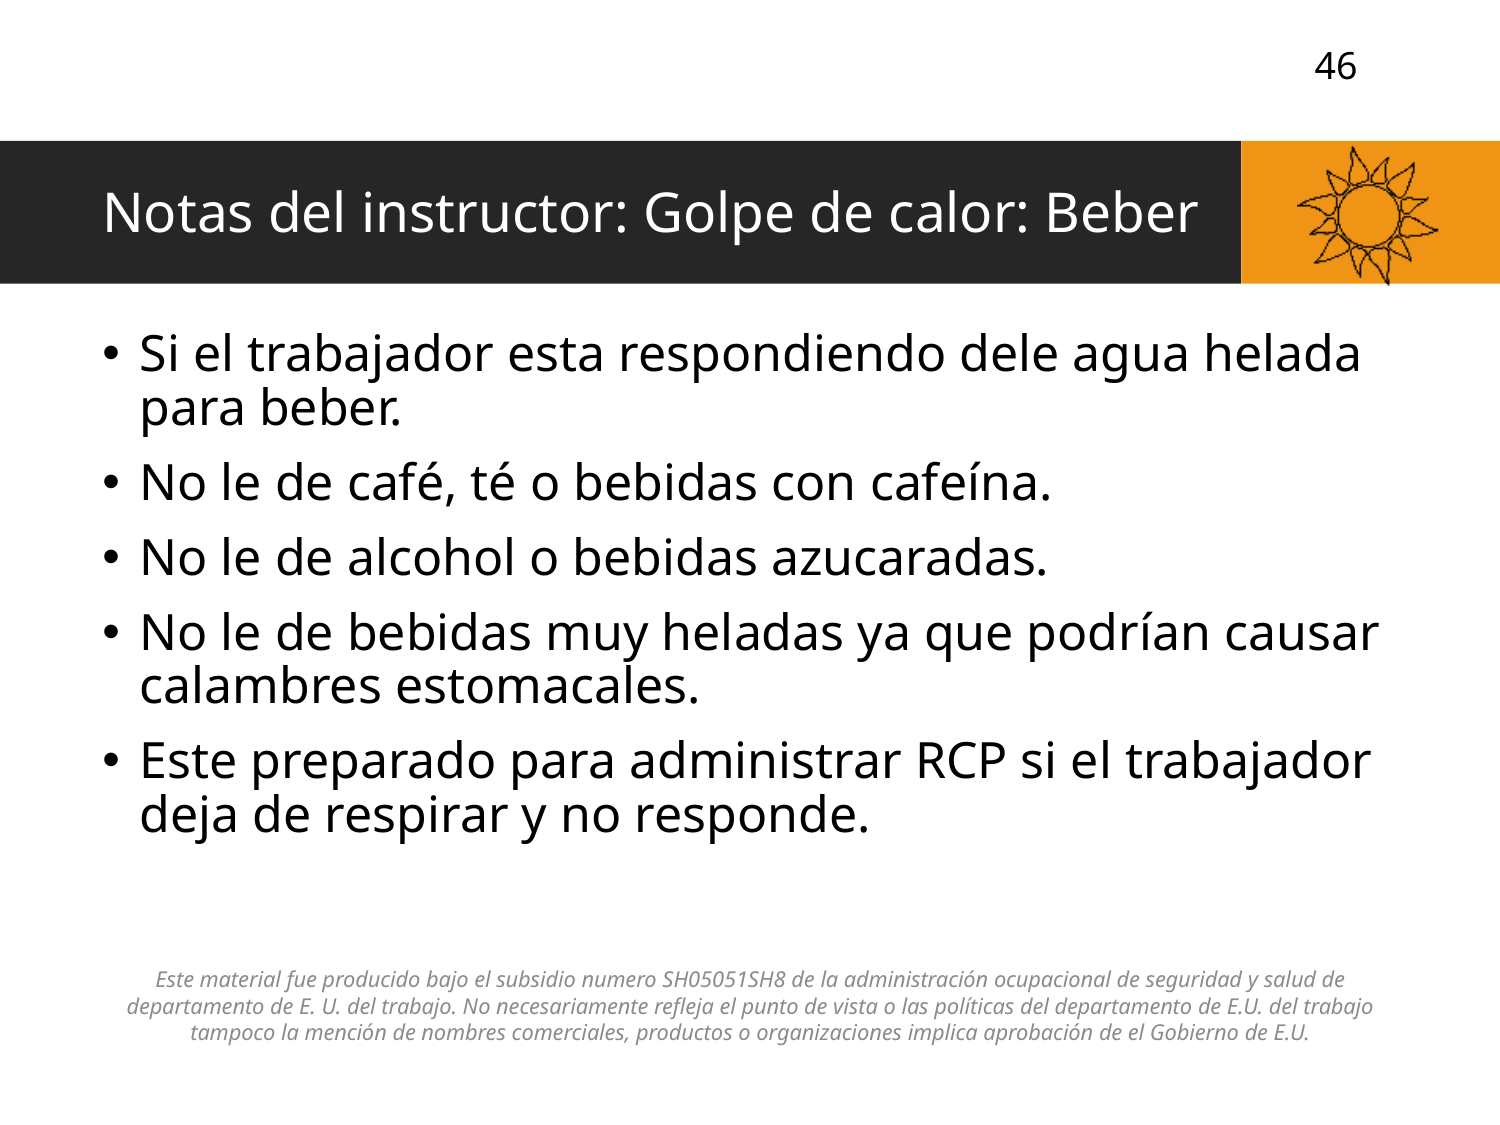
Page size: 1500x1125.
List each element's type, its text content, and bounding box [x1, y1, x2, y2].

list Si el trabajador esta respondiendo dele agua helada para beber. No le de café, té o bebidas con cafeína. No le de alcohol o bebidas azucaradas. No le de bebidas muy heladas ya que podrían causar calambres estomacales. Este preparado para administrar RCP si el trabajador deja de respirar y no responde. [87, 320, 1415, 920]
picture [1297, 145, 1440, 286]
title Notas del instructor: Golpe de calor: Beber [87, 169, 1216, 260]
footer Este material fue producido bajo el subsidio numero SH05051SH8 de la administración ocupacional de seguridad y salud de departamento de E. U. del trabajo. No necesariamente refleja el punto de vista o las políticas del departamento de E.U. del trabajo tampoco la mención de nombres comerciales, productos o organizaciones implica aprobación de el Gobierno de E.U. [87, 965, 1415, 1072]
